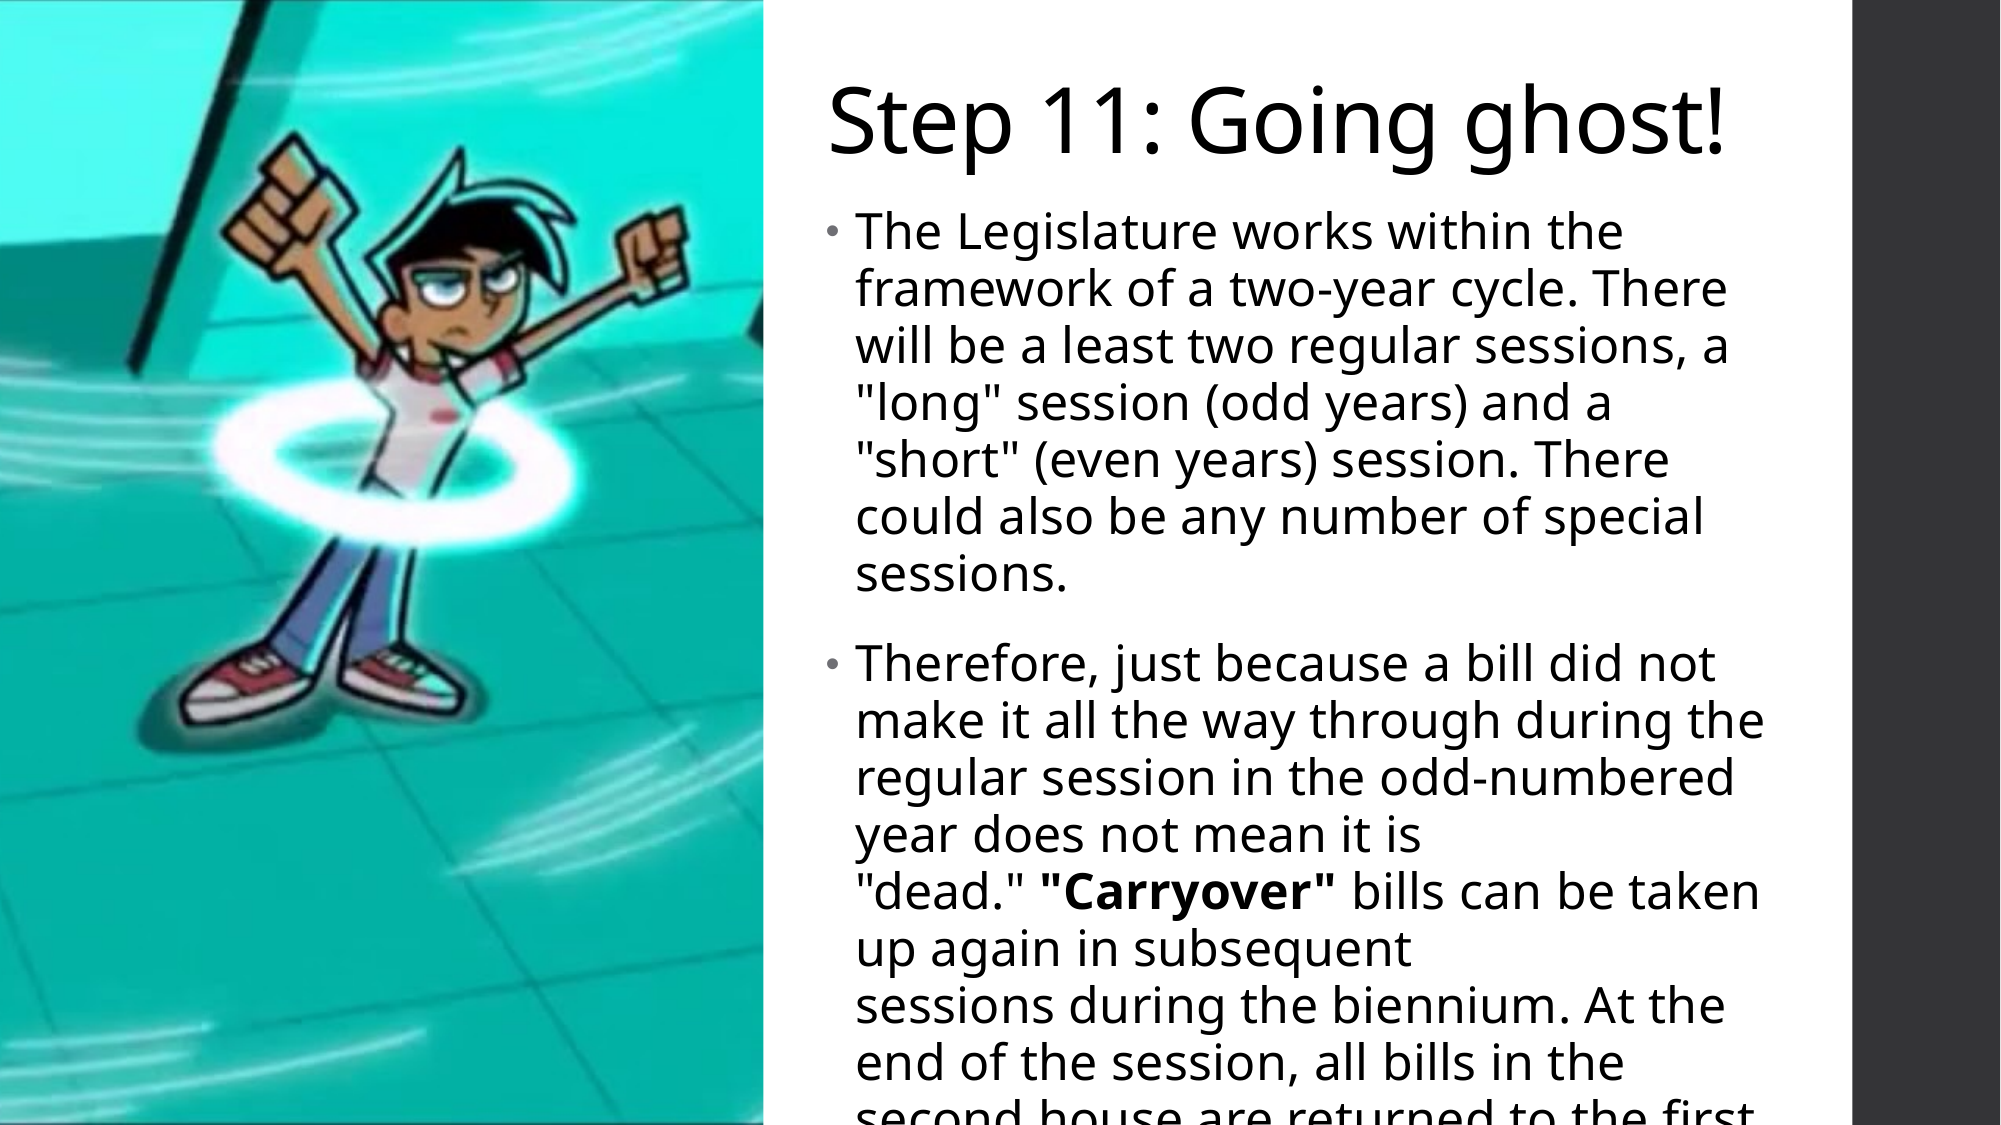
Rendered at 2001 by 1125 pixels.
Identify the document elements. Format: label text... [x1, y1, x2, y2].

title Step 11: Going ghost! [812, 0, 1797, 181]
list The Legislature works within the framework of a two-year cycle. There will be a least two regular sessions, a "long" session (odd years) and a "short" (even years) session. There could also be any number of special sessions. Therefore, just because a bill did not make it all the way through during the regular session in the odd-numbered year does not mean it is "dead." "Carryover" bills can be taken up again in subsequent sessions during the biennium. At the end of the session, all bills in the second house are returned to the first house and is reintroduced and retained in their present position. [810, 196, 1798, 882]
picture [0, 0, 764, 1125]
